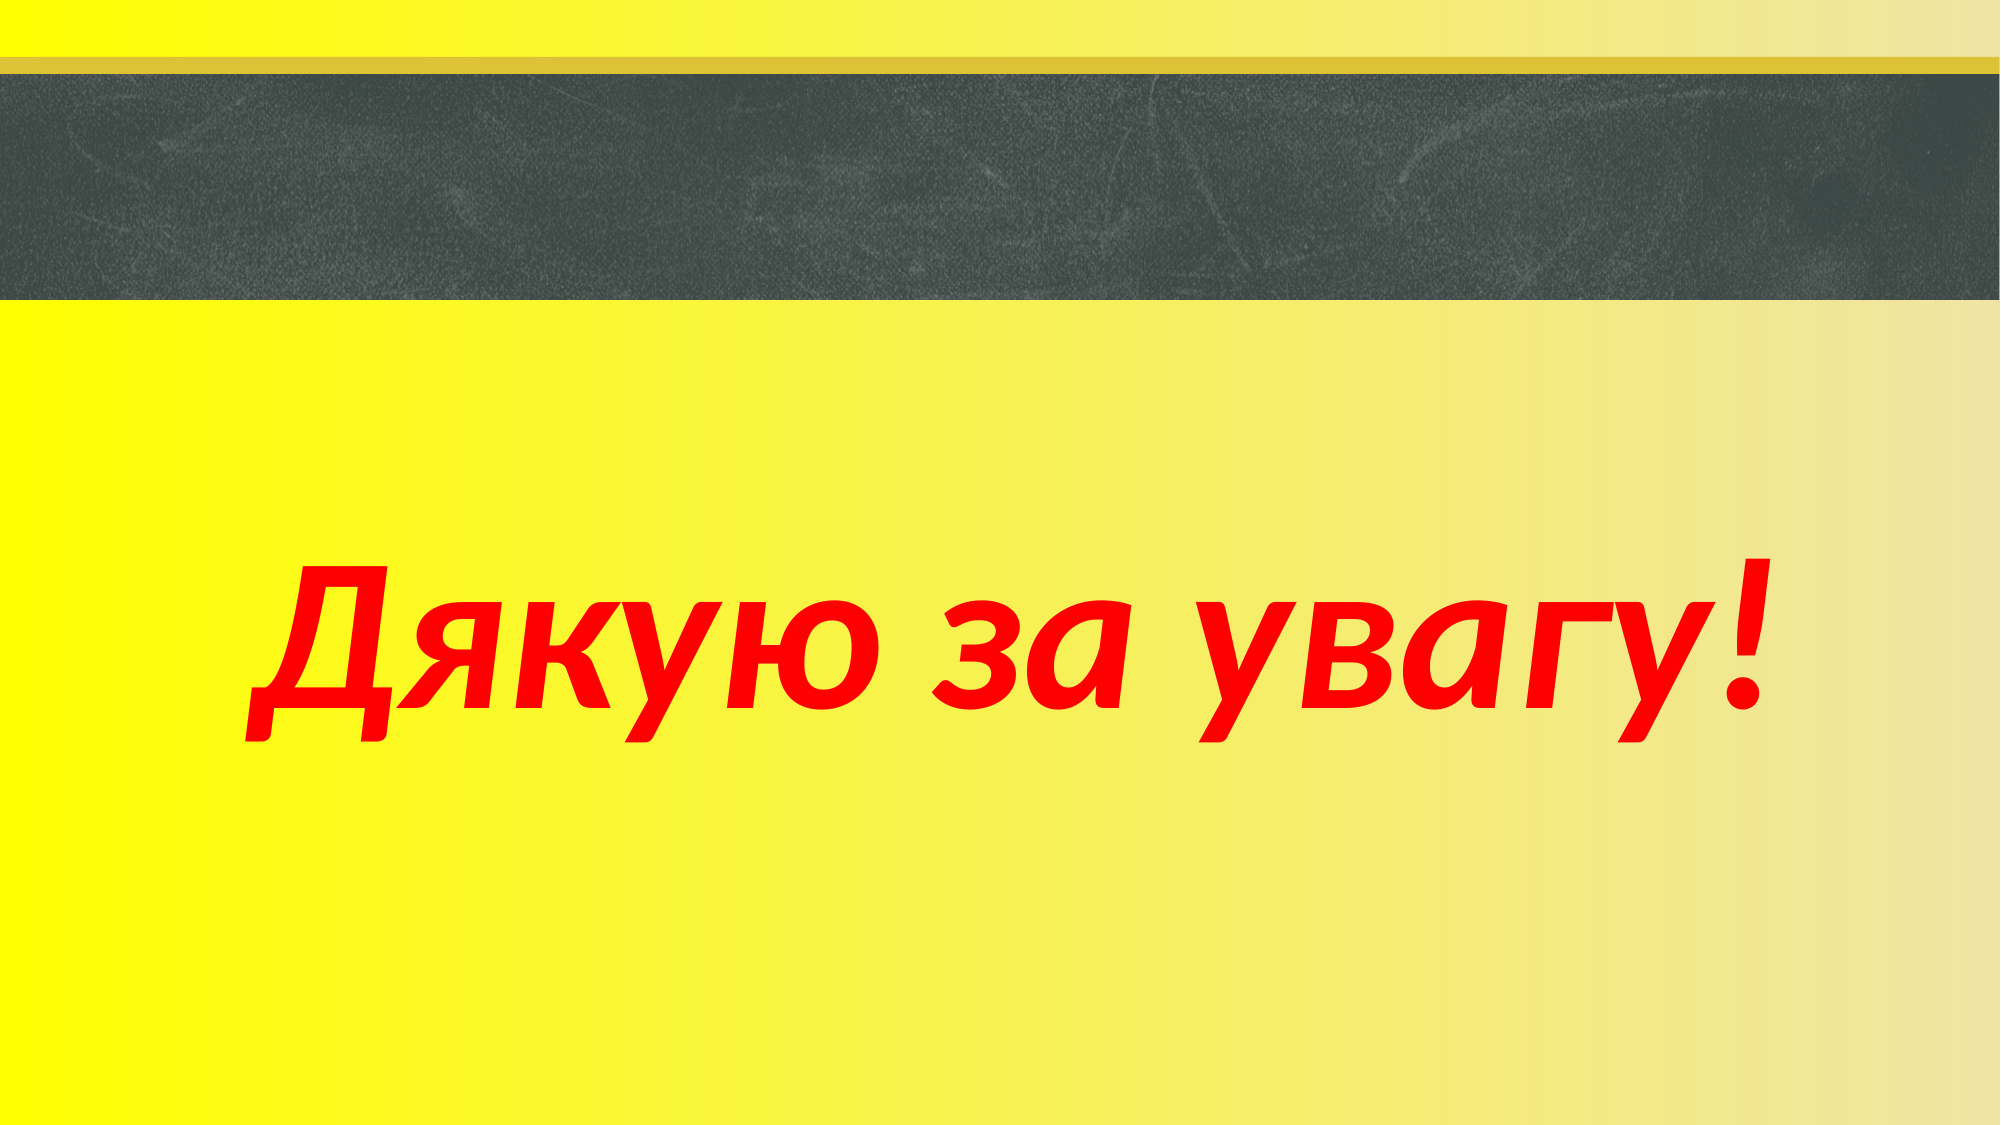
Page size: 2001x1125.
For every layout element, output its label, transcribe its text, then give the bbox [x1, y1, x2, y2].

picture [0, 74, 2000, 300]
text_box Дякую за увагу! [112, 482, 1921, 760]
